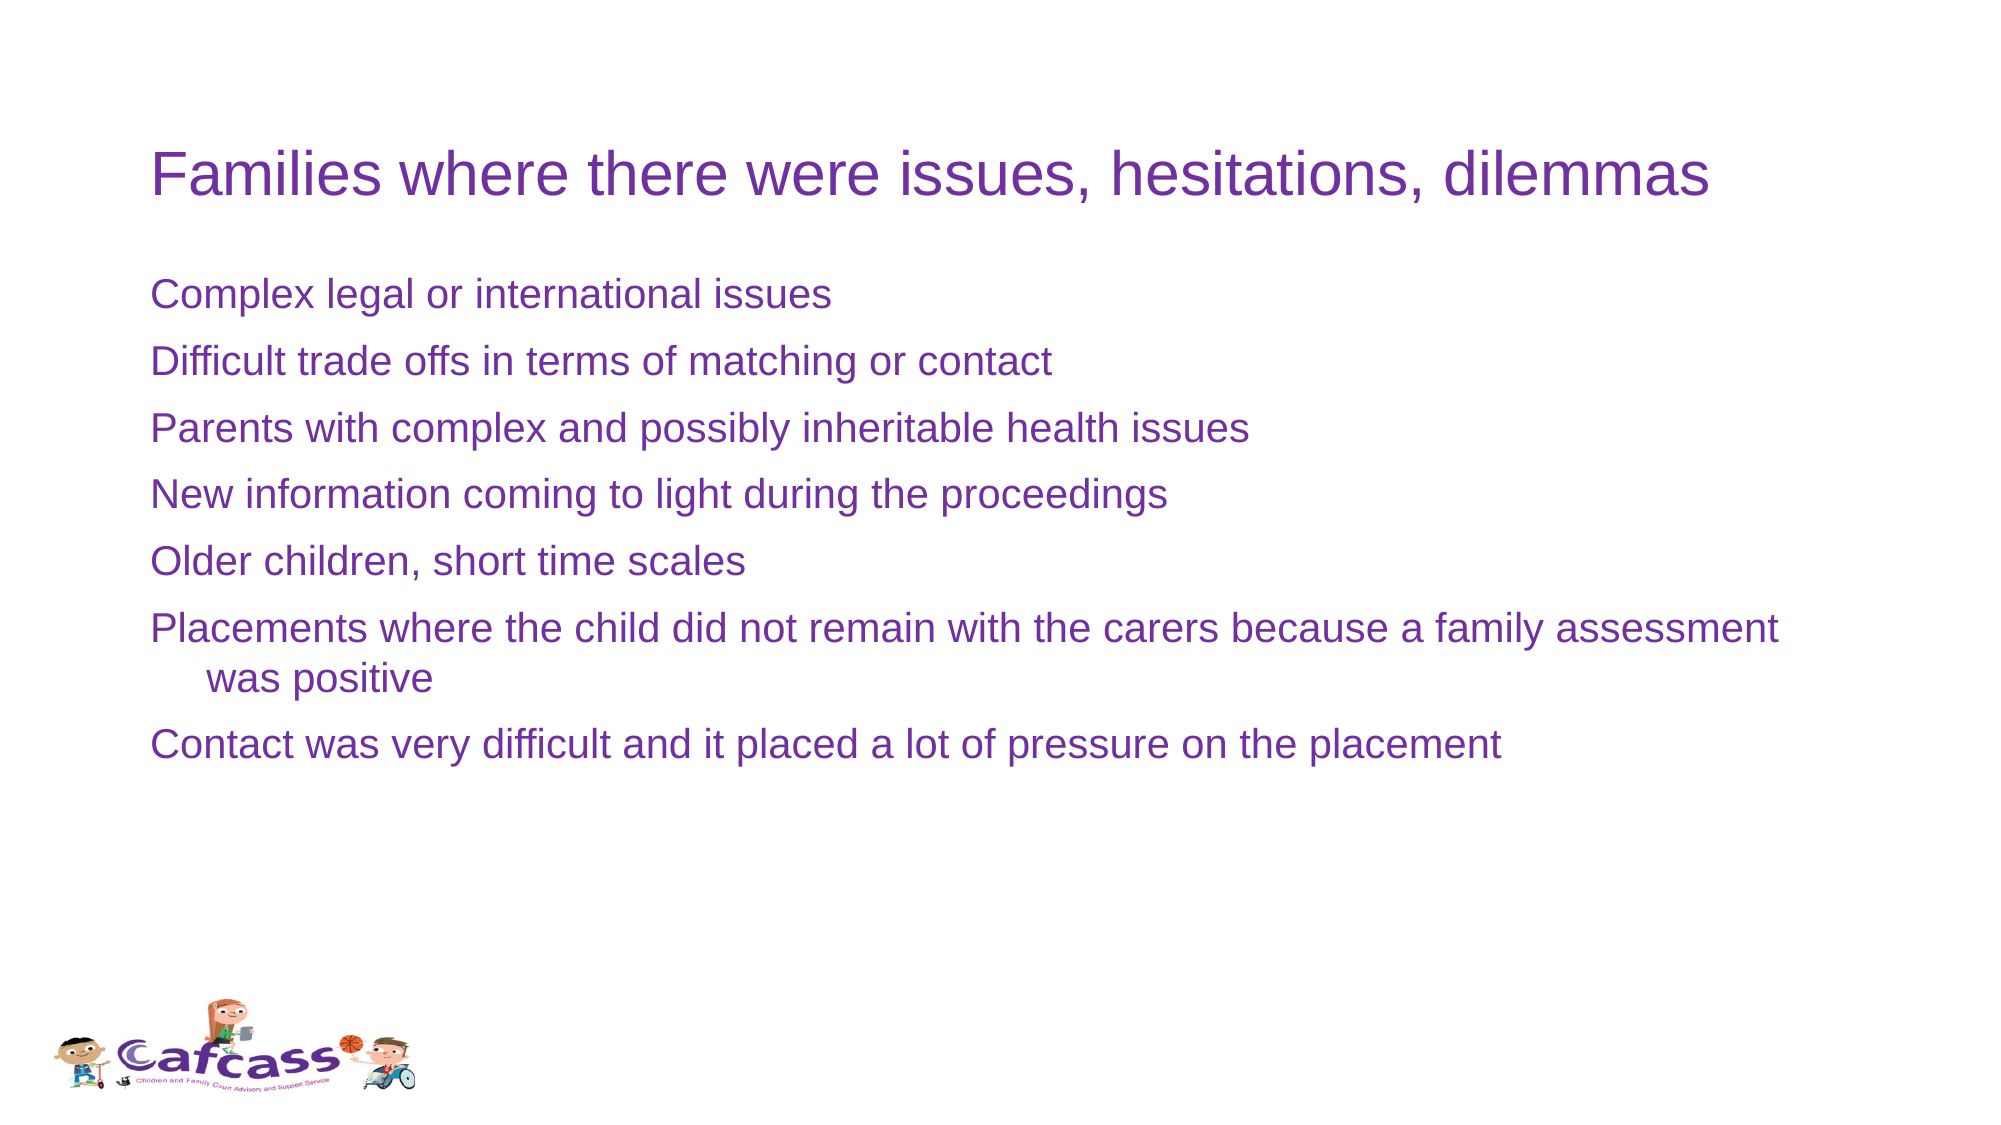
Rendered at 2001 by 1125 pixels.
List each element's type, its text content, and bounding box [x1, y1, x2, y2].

title Families where there were issues, hesitations, dilemmas [150, 90, 1850, 209]
picture [54, 999, 415, 1092]
list Complex legal or international issues Difficult trade offs in terms of matching or contact Parents with complex and possibly inheritable health issues New information coming to light during the proceedings Older children, short time scales Placements where the child did not remain with the carers because a family assessment was positive Contact was very difficult and it placed a lot of pressure on the placement [150, 267, 1850, 976]
